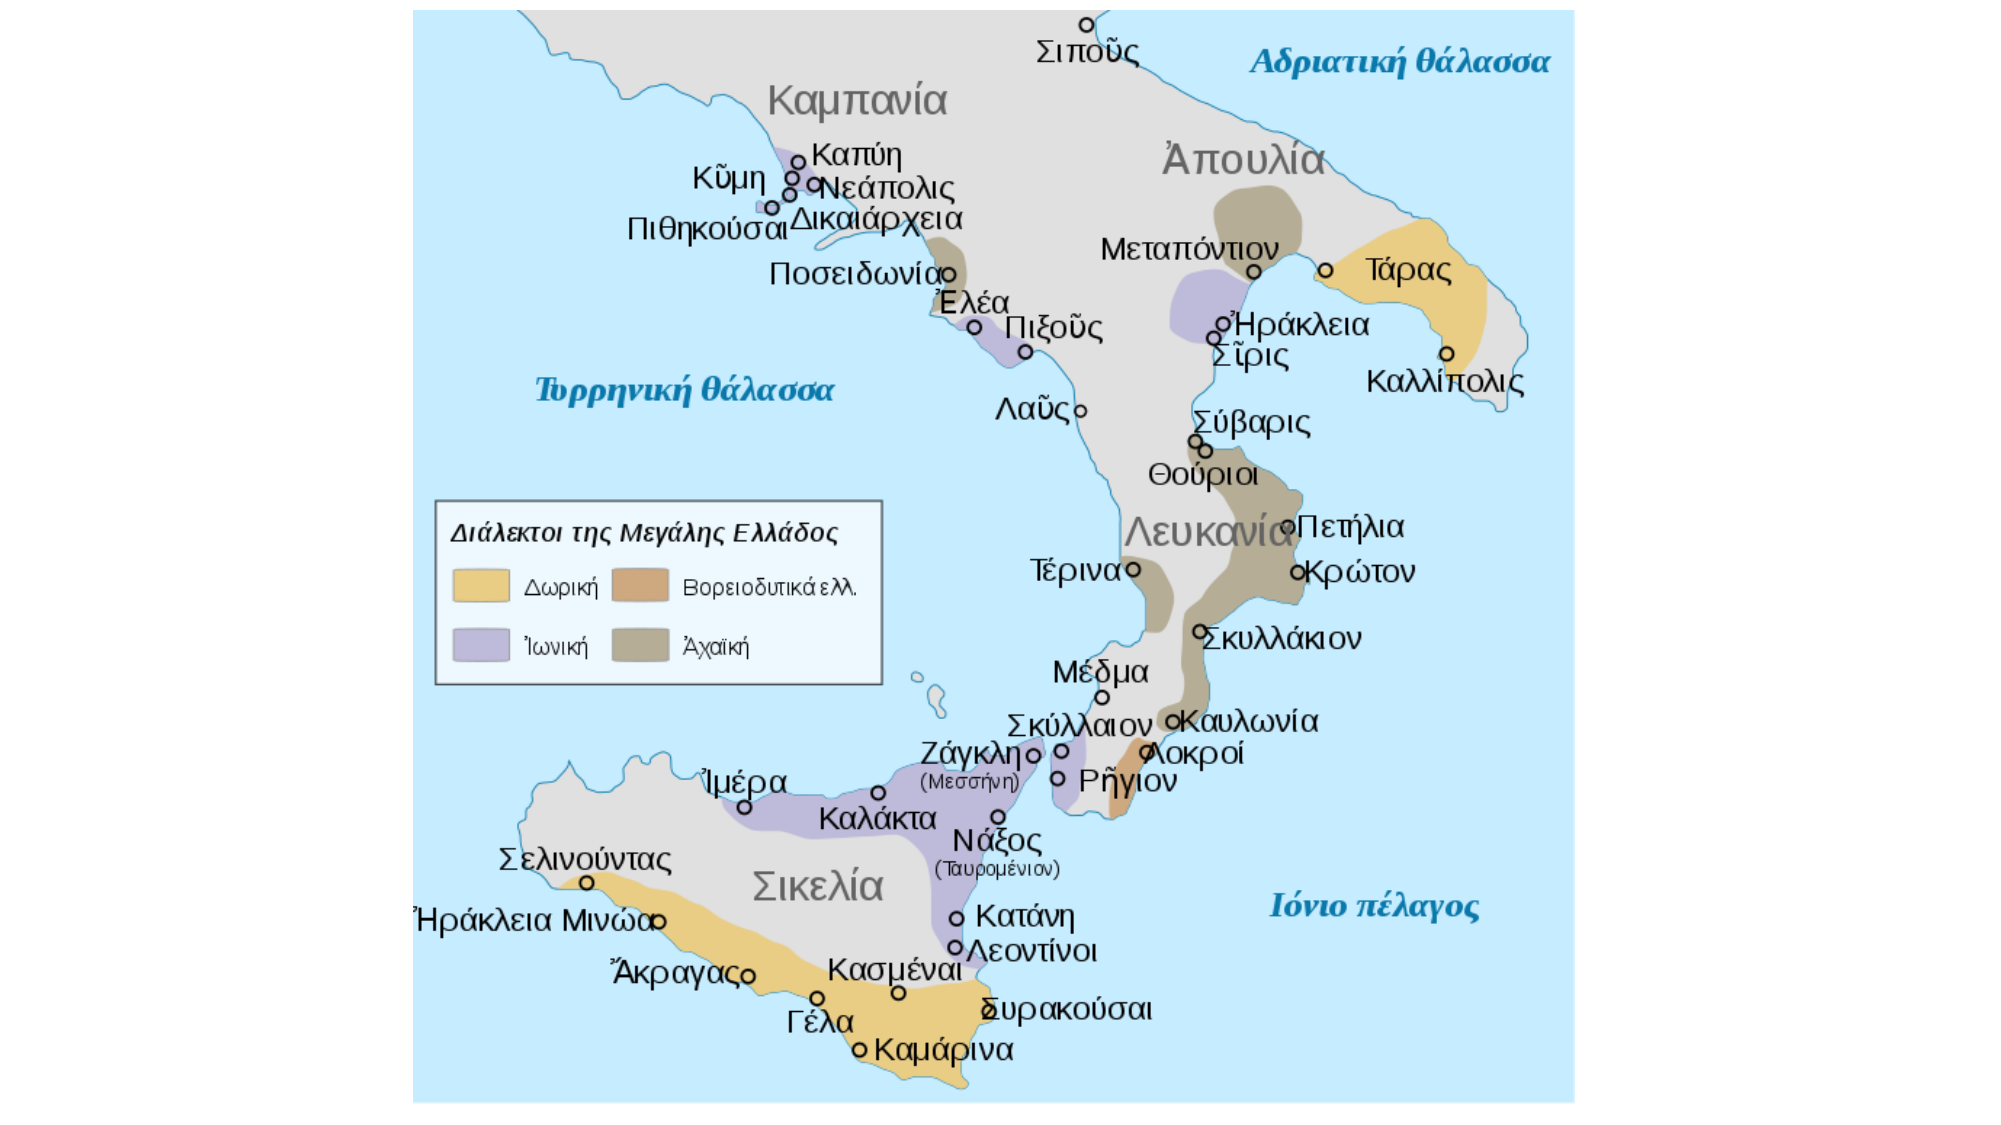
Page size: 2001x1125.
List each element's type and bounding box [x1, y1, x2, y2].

picture [413, 10, 1575, 1104]
